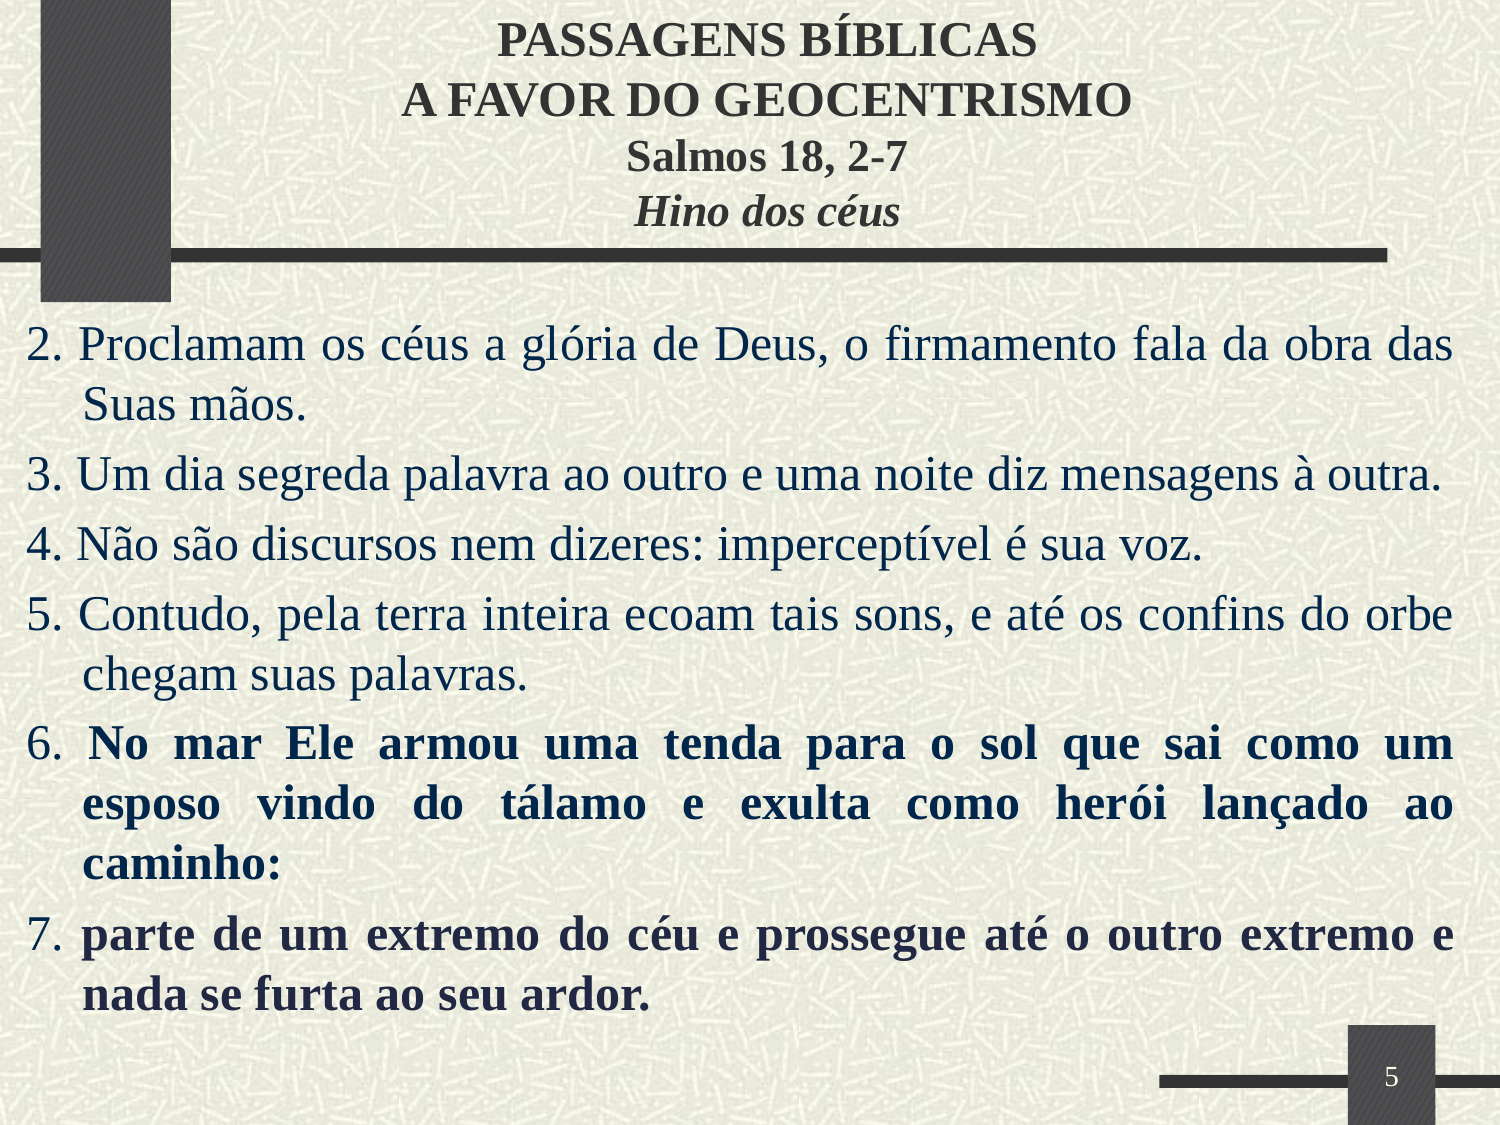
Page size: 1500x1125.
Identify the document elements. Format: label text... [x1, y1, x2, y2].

slide_number 5 [1347, 1024, 1436, 1125]
title PASSAGENS BÍBLICAS A FAVOR DO GEOCENTRISMO Salmos 18, 2-7 Hino dos céus [206, 0, 1329, 244]
picture [0, 0, 40, 248]
picture [0, 0, 1500, 1125]
list 2. Proclamam os céus a glória de Deus, o firmamento fala da obra das Suas mãos. 3. Um dia segreda palavra ao outro e uma noite diz mensagens à outra. 4. Não são discursos nem dizeres: imperceptível é sua voz. 5. Contudo, pela terra inteira ecoam tais sons, e até os confins do orbe chegam suas palavras. 6. No mar Ele armou uma tenda para o sol que sai como um esposo vindo do tálamo e exulta como herói lançado ao caminho: 7. parte de um extremo do céu e prossegue até o outro extremo e nada se furta ao seu ardor. [11, 302, 1471, 907]
picture [1436, 1088, 1500, 1125]
